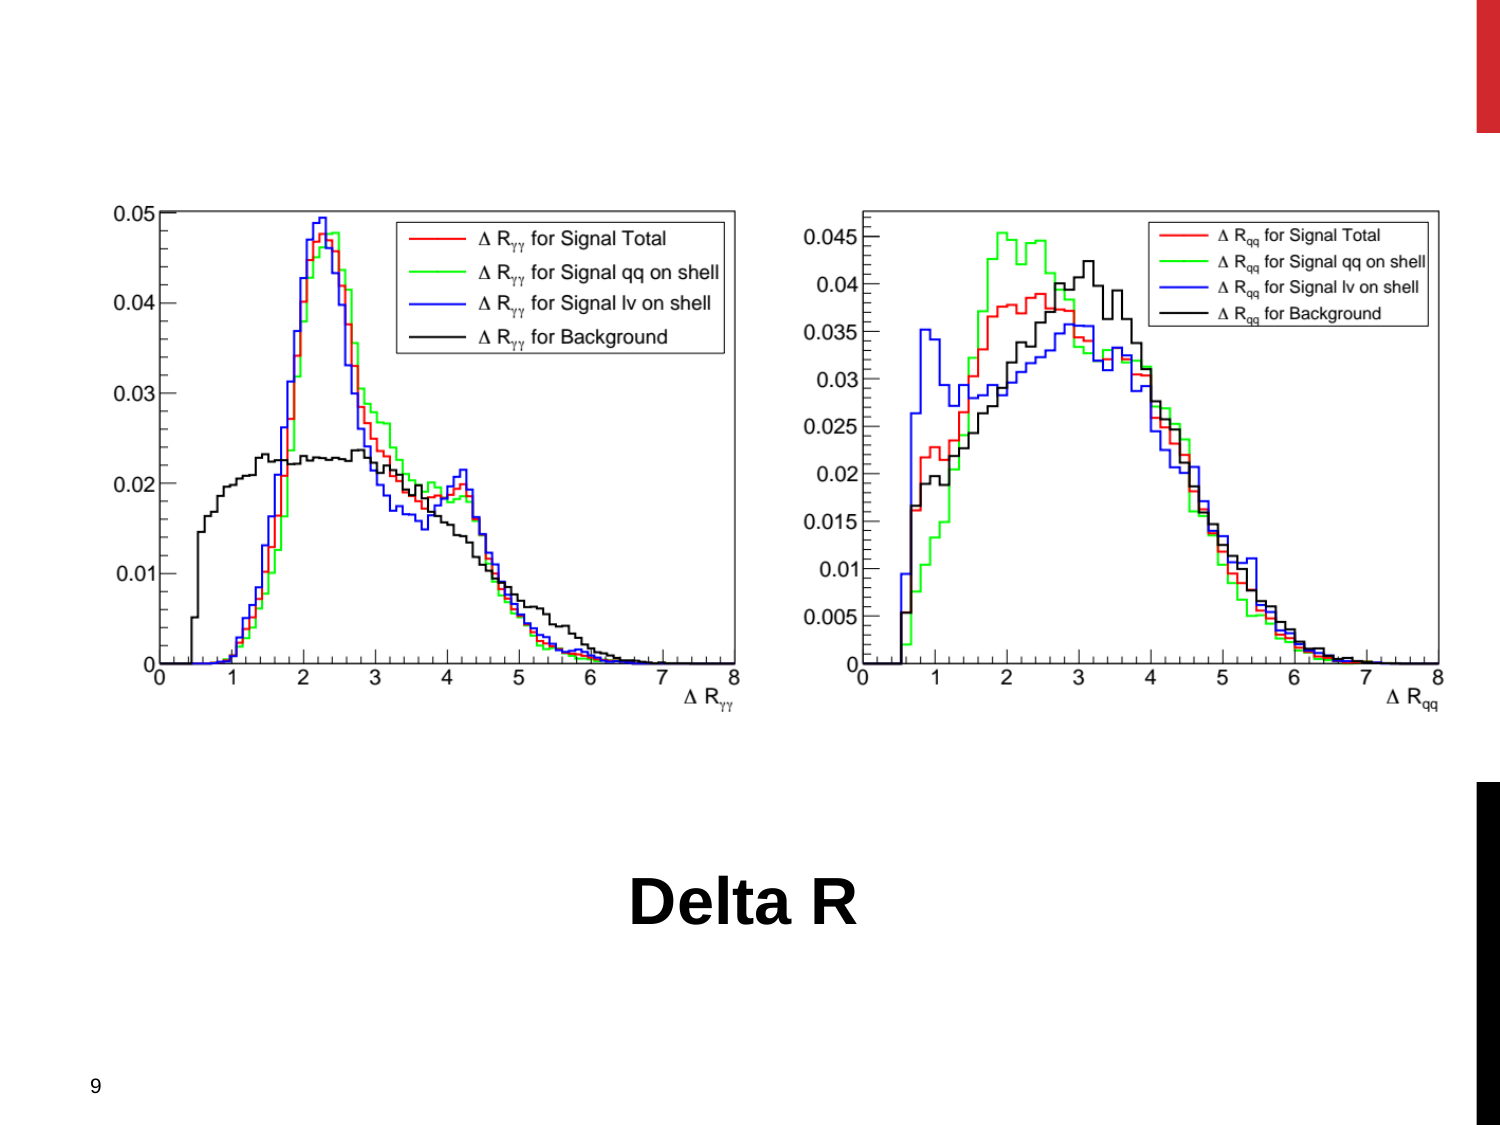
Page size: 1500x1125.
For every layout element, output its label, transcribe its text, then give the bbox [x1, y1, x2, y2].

picture [0, 132, 1500, 782]
footer 9 [75, 1065, 638, 1112]
list Delta R [613, 849, 1189, 951]
